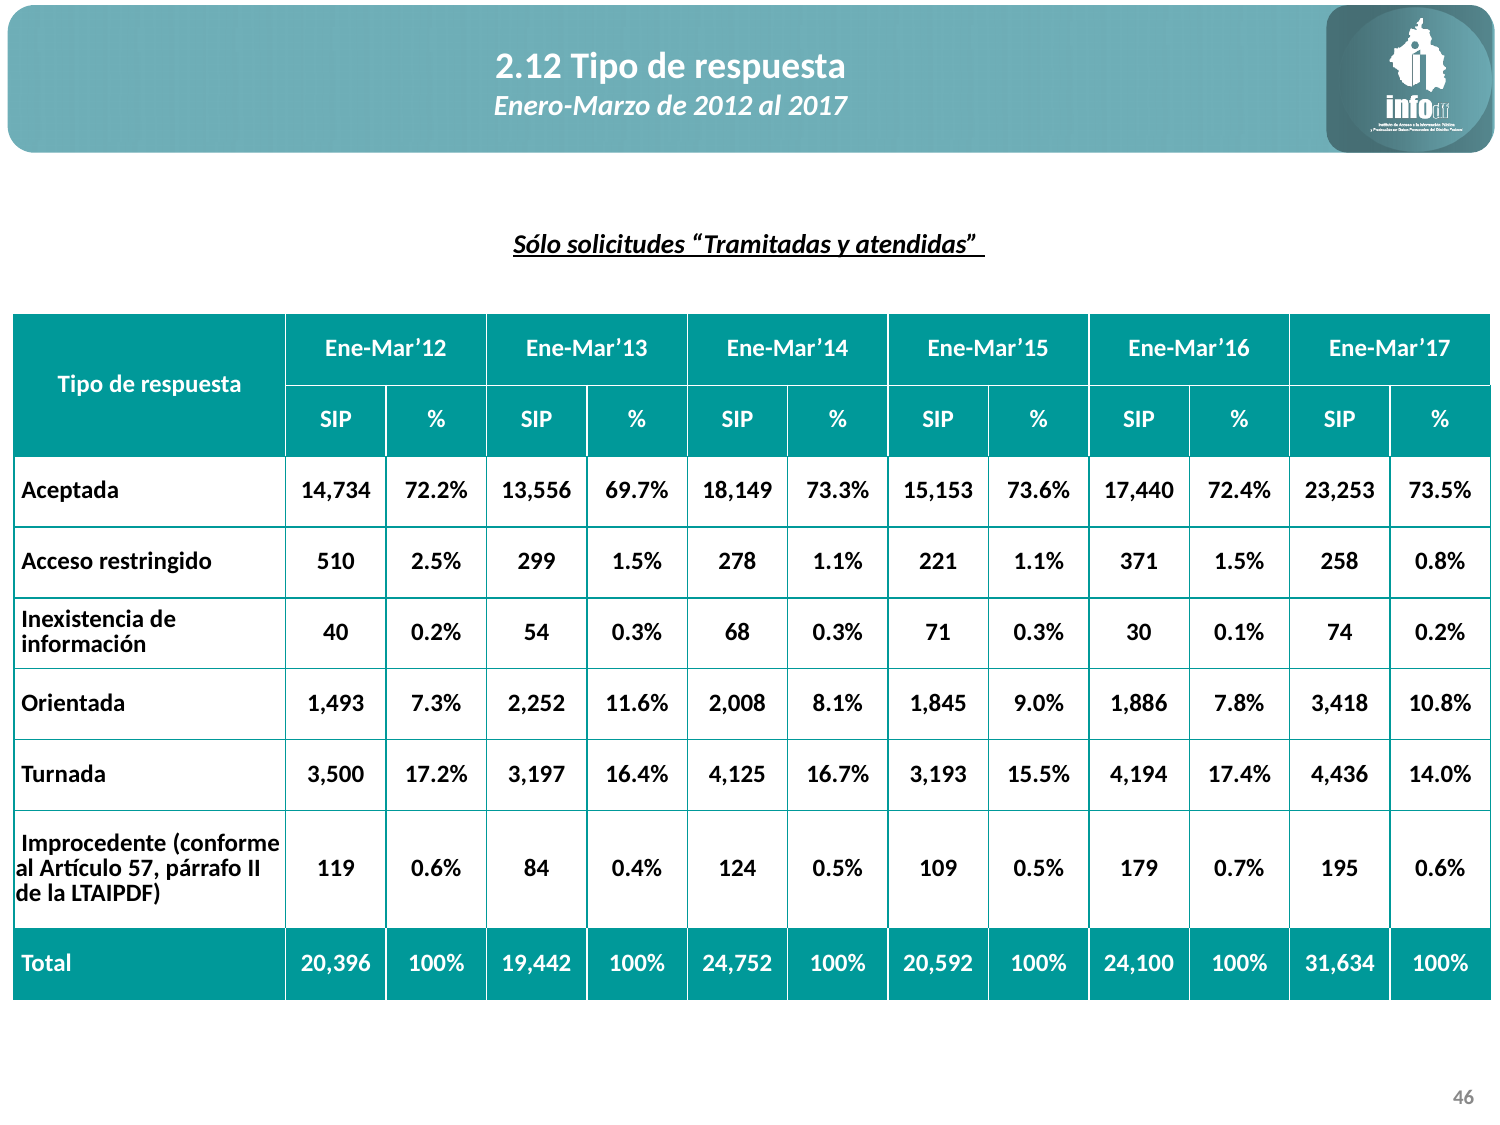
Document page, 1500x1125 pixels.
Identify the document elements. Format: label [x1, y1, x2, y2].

table_cell [487, 528, 586, 597]
table_cell [1290, 457, 1389, 526]
table_cell [688, 528, 787, 597]
table_cell [1391, 740, 1490, 810]
table_header [15, 315, 285, 456]
table_cell [688, 669, 787, 739]
table_cell [889, 599, 988, 668]
table_cell [788, 811, 887, 928]
table_cell [889, 528, 988, 597]
table_cell [487, 386, 586, 456]
table_header [889, 315, 1088, 385]
table_cell [1190, 457, 1289, 526]
table_cell [387, 811, 486, 928]
table_cell [286, 669, 385, 739]
slide_number [1416, 1056, 1490, 1117]
text_box [346, 218, 1152, 267]
table_cell [15, 811, 285, 928]
table_cell [1090, 669, 1189, 739]
table_cell [15, 669, 285, 739]
table_cell [989, 528, 1088, 597]
table_cell [1190, 740, 1289, 810]
table_cell [1090, 528, 1189, 597]
table_cell [688, 599, 787, 668]
table_cell [1190, 386, 1289, 456]
table_cell [1290, 528, 1389, 597]
table_cell [588, 811, 687, 928]
table_cell [387, 929, 486, 999]
table_cell [286, 811, 385, 928]
table_cell [989, 386, 1088, 456]
table_cell [487, 599, 586, 668]
table_cell [788, 669, 887, 739]
table_cell [15, 740, 285, 810]
table_cell [286, 929, 385, 999]
table_cell [1190, 528, 1289, 597]
table_cell [1090, 929, 1189, 999]
table_cell [15, 599, 285, 668]
table_cell [1391, 929, 1490, 999]
table_cell [1290, 599, 1389, 668]
table_cell [588, 457, 687, 526]
table_cell [286, 386, 385, 456]
table_cell [1090, 457, 1189, 526]
table_cell [15, 457, 285, 526]
table_cell [889, 669, 988, 739]
table_cell [286, 528, 385, 597]
table_cell [889, 740, 988, 810]
table_cell [1090, 811, 1189, 928]
table_cell [1391, 811, 1490, 928]
table_cell [1090, 599, 1189, 668]
table_cell [1090, 740, 1189, 810]
table_cell [1290, 811, 1389, 928]
table_cell [989, 599, 1088, 668]
table_cell [989, 669, 1088, 739]
table_cell [1290, 929, 1389, 999]
table_cell [688, 740, 787, 810]
table_cell [15, 929, 285, 999]
table_cell [286, 457, 385, 526]
table_cell [1190, 599, 1289, 668]
table_cell [588, 599, 687, 668]
table_cell [387, 669, 486, 739]
table_cell [688, 457, 787, 526]
table_cell [989, 457, 1088, 526]
table_cell [1090, 386, 1189, 456]
text_box [12, 10, 1329, 152]
table_cell [1391, 386, 1490, 456]
table_cell [889, 386, 988, 456]
table_header [688, 315, 887, 385]
table_cell [788, 929, 887, 999]
table_cell [788, 528, 887, 597]
table_cell [788, 599, 887, 668]
table_cell [1190, 669, 1289, 739]
table_cell [688, 929, 787, 999]
table_cell [788, 386, 887, 456]
table_cell [989, 740, 1088, 810]
table_header [1090, 315, 1289, 385]
table_cell [1391, 599, 1490, 668]
table_cell [387, 386, 486, 456]
table_cell [487, 740, 586, 810]
table_cell [1290, 669, 1389, 739]
table_cell [487, 929, 586, 999]
table_cell [15, 528, 285, 597]
table_cell [1190, 811, 1289, 928]
table_cell [387, 740, 486, 810]
table_cell [989, 929, 1088, 999]
table_cell [588, 528, 687, 597]
table_cell [1391, 528, 1490, 597]
table_cell [989, 811, 1088, 928]
table_cell [487, 669, 586, 739]
table_cell [387, 457, 486, 526]
table_cell [487, 811, 586, 928]
table_cell [387, 528, 486, 597]
table_header [487, 315, 687, 385]
table_cell [1290, 740, 1389, 810]
table_cell [889, 457, 988, 526]
table_cell [588, 929, 687, 999]
table_cell [1290, 386, 1389, 456]
table_header [286, 315, 486, 385]
table_cell [889, 811, 988, 928]
table_cell [788, 740, 887, 810]
table_cell [1190, 929, 1289, 999]
table_cell [487, 457, 586, 526]
table_cell [1391, 457, 1490, 526]
picture [19, 5, 1495, 153]
table_cell [588, 740, 687, 810]
table_cell [387, 599, 486, 668]
table_cell [286, 599, 385, 668]
table_cell [1391, 669, 1490, 739]
picture [7, 17, 12, 141]
table_cell [588, 669, 687, 739]
table_cell [688, 811, 787, 928]
table_header [1290, 315, 1490, 385]
table_cell [286, 740, 385, 810]
table_cell [588, 386, 687, 456]
table_cell [688, 386, 787, 456]
table_cell [889, 929, 988, 999]
table_cell [788, 457, 887, 526]
